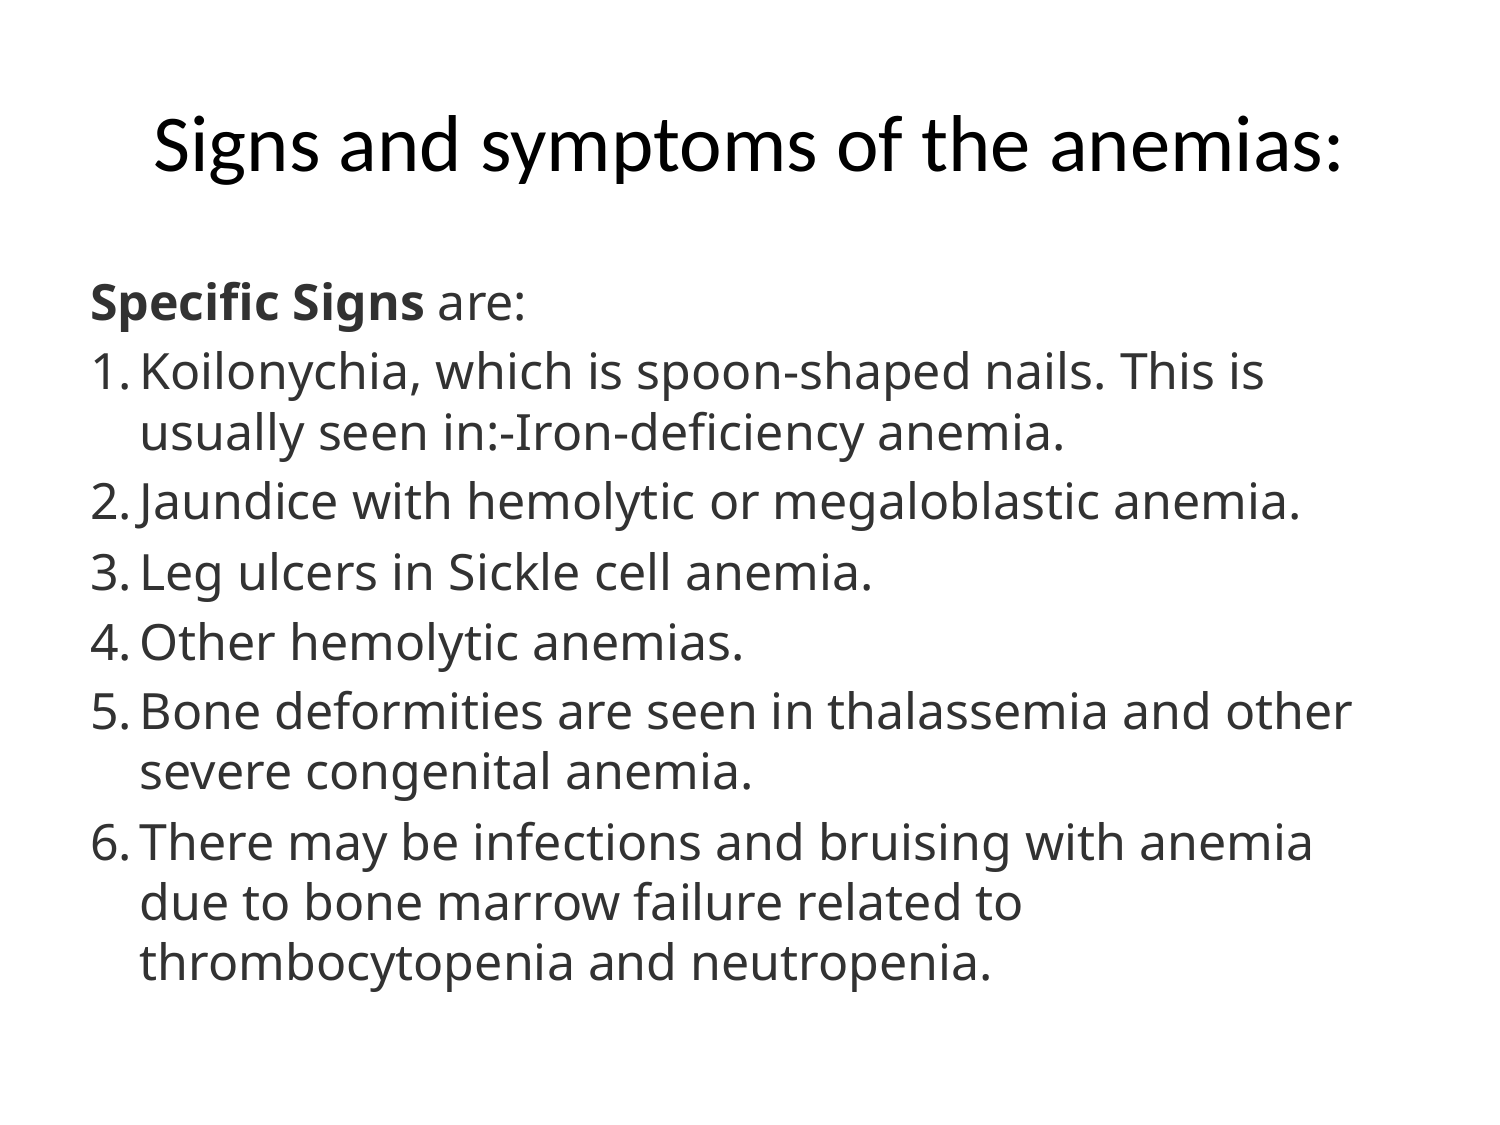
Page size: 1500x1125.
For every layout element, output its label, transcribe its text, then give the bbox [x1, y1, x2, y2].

list Specific Signs are: Koilonychia, which is spoon-shaped nails. This is usually seen in:-Iron-deficiency anemia. Jaundice with hemolytic or megaloblastic anemia. Leg ulcers in Sickle cell anemia. Other hemolytic anemias. Bone deformities are seen in thalassemia and other severe congenital anemia. There may be infections and bruising with anemia due to bone marrow failure related to thrombocytopenia and neutropenia. [75, 262, 1425, 1005]
title Signs and symptoms of the anemias: [75, 45, 1425, 233]
